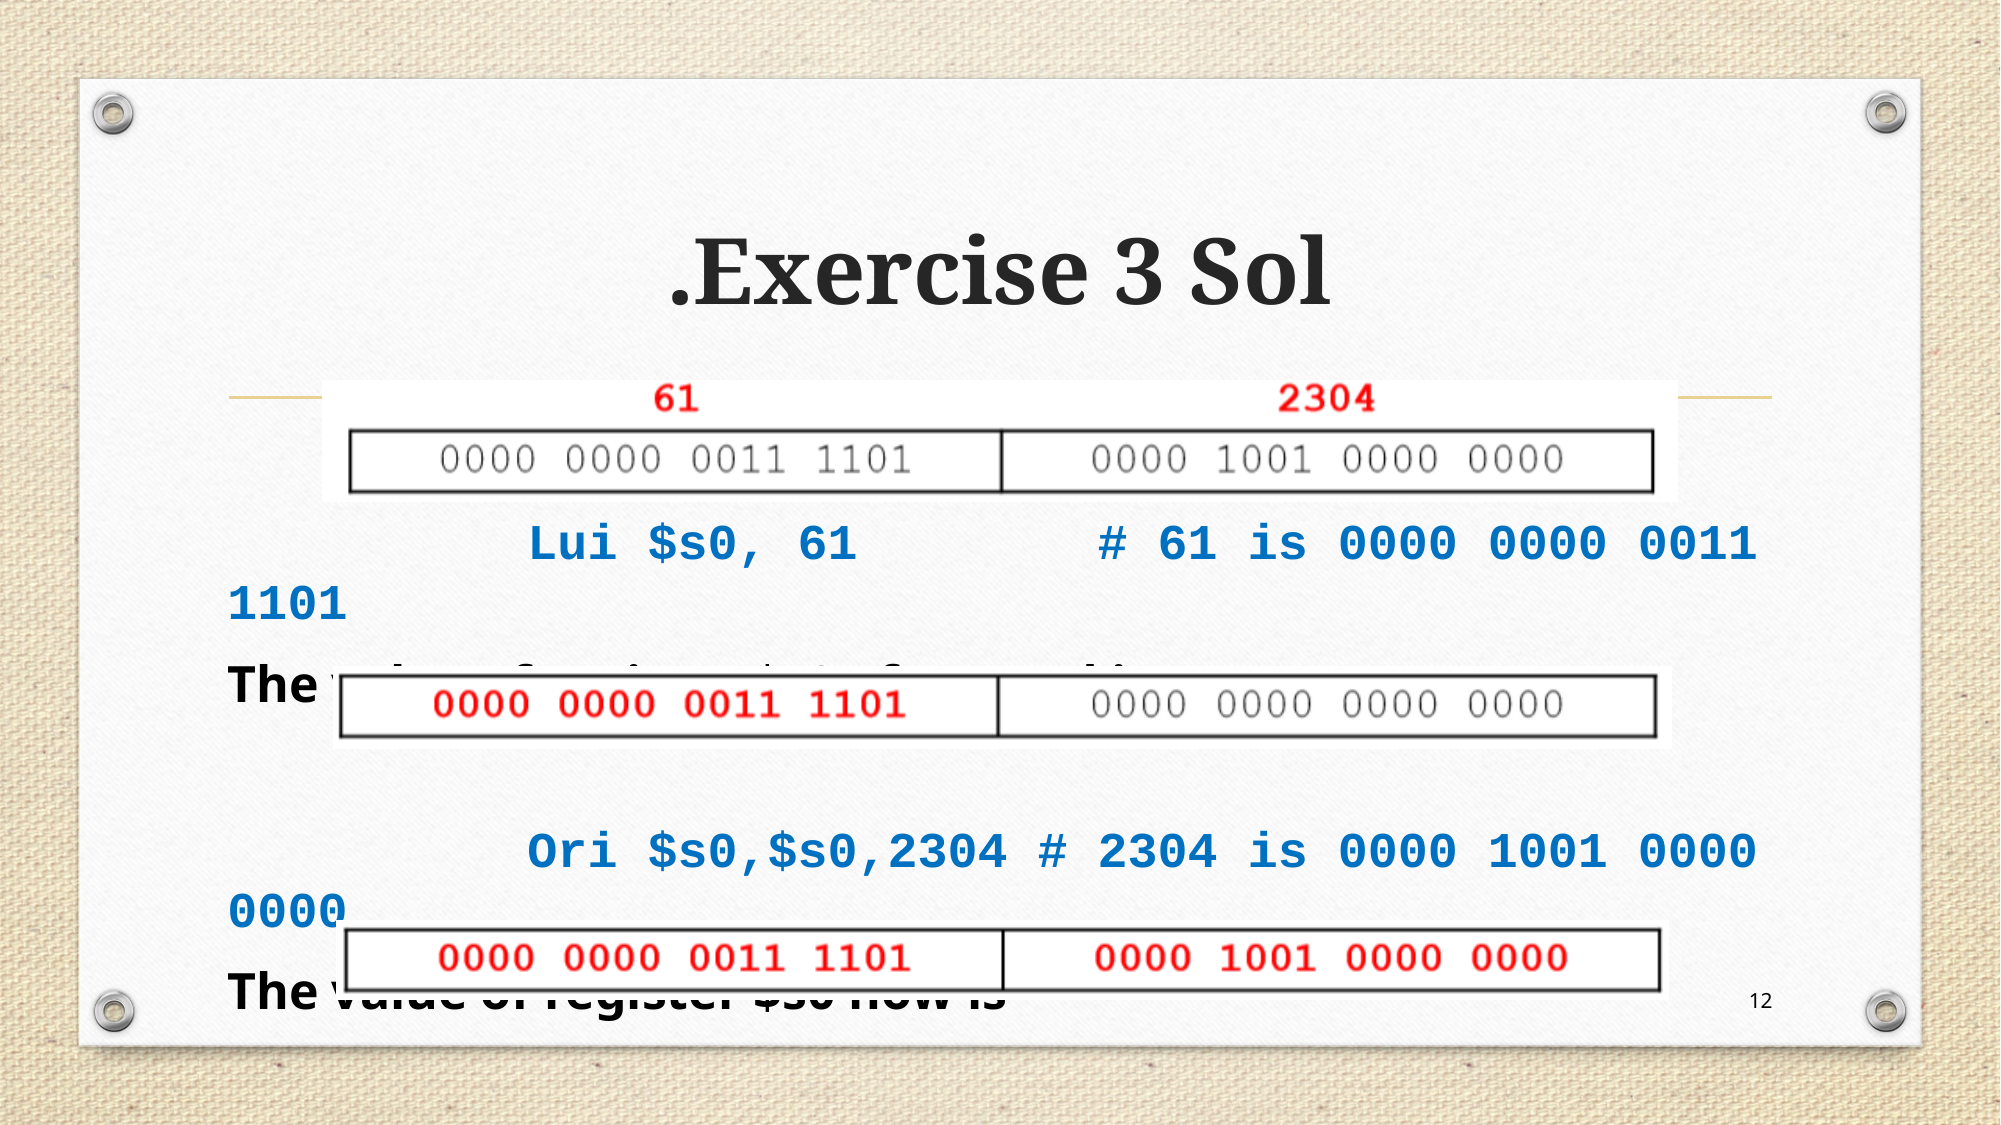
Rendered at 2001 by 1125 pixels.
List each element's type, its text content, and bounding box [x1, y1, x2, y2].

picture [0, 0, 2001, 1125]
title Exercise 3 Sol. [212, 161, 1788, 375]
slide_number 12 [1698, 979, 1788, 1025]
list Lui $s0, 61 # 61 is 0000 0000 0011 1101 The value of register $s0 afterward is Ori $s0,$s0,2304 # 2304 is 0000 1001 0000 0000 The value of register $s0 now is [212, 419, 1788, 964]
